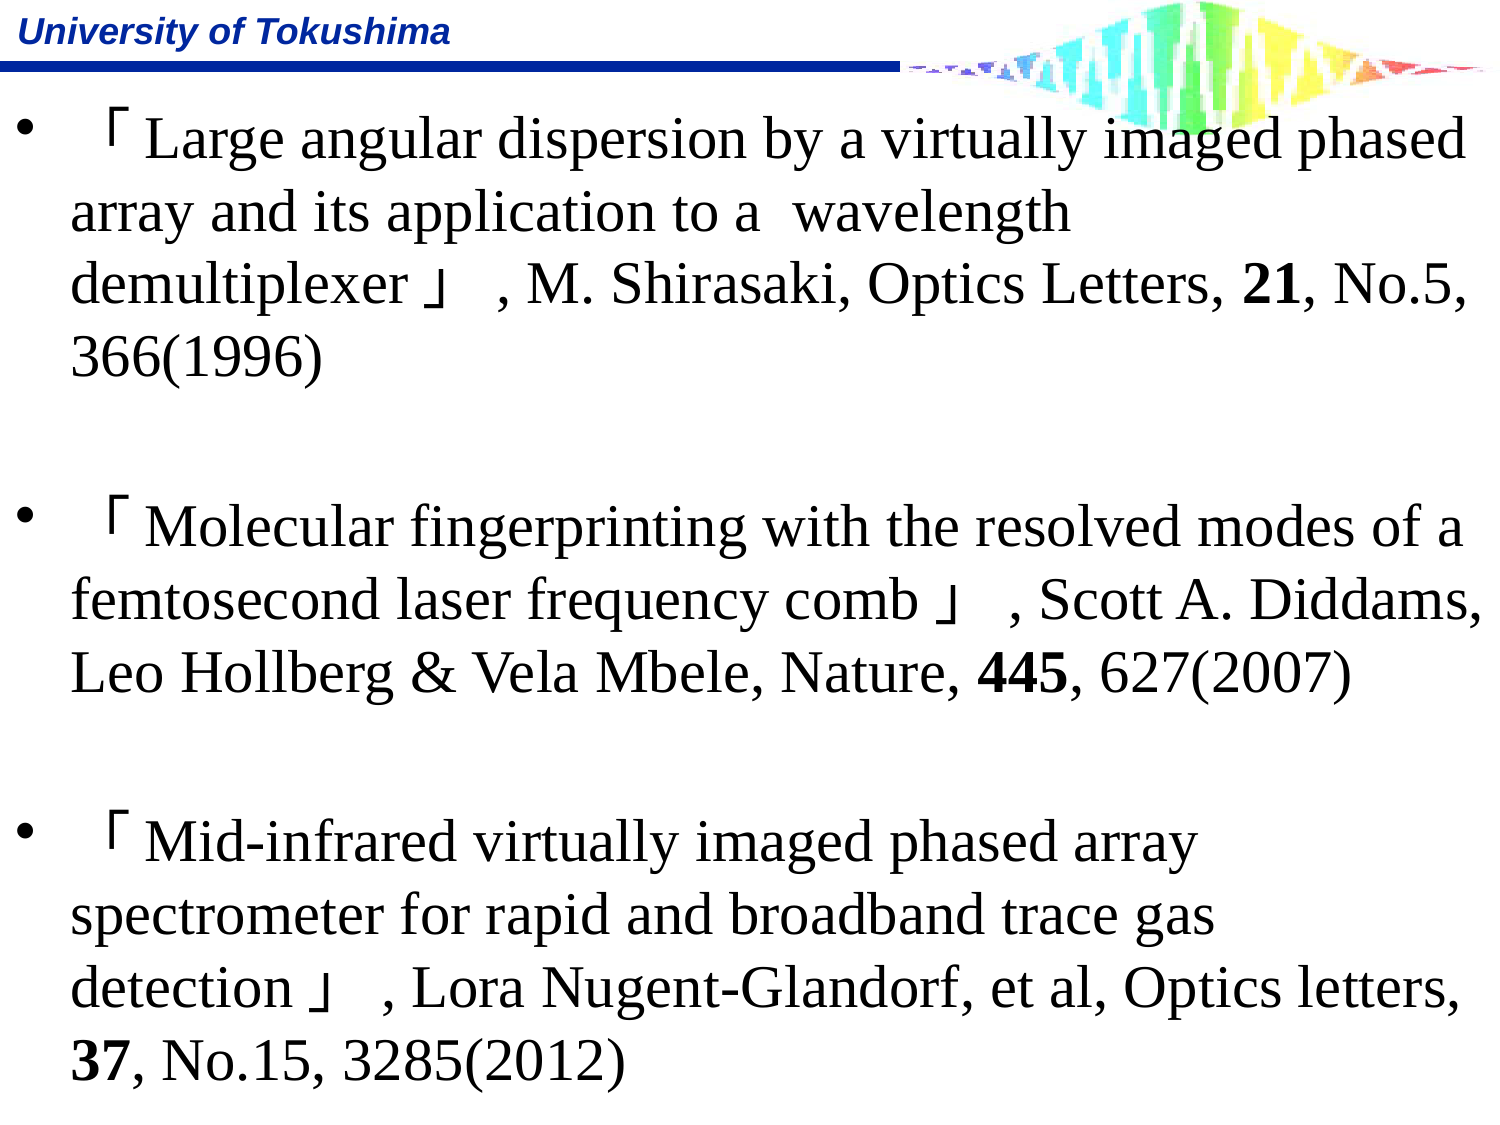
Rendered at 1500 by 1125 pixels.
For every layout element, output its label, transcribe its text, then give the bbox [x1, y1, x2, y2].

list 「Large angular dispersion by a virtually imaged phased array and its application to a wavelength demultiplexer」, M. Shirasaki, Optics Letters, 21, No.5, 366(1996) 「Molecular fingerprinting with the resolved modes of a femtosecond laser frequency comb」, Scott A. Diddams, Leo Hollberg & Vela Mbele, Nature, 445, 627(2007) 「Mid-infrared virtually imaged phased array spectrometer for rapid and broadband trace gas detection」, Lora Nugent-Glandorf, et al, Optics letters, 37, No.15, 3285(2012) [0, 89, 1500, 1125]
picture [900, 0, 1500, 89]
